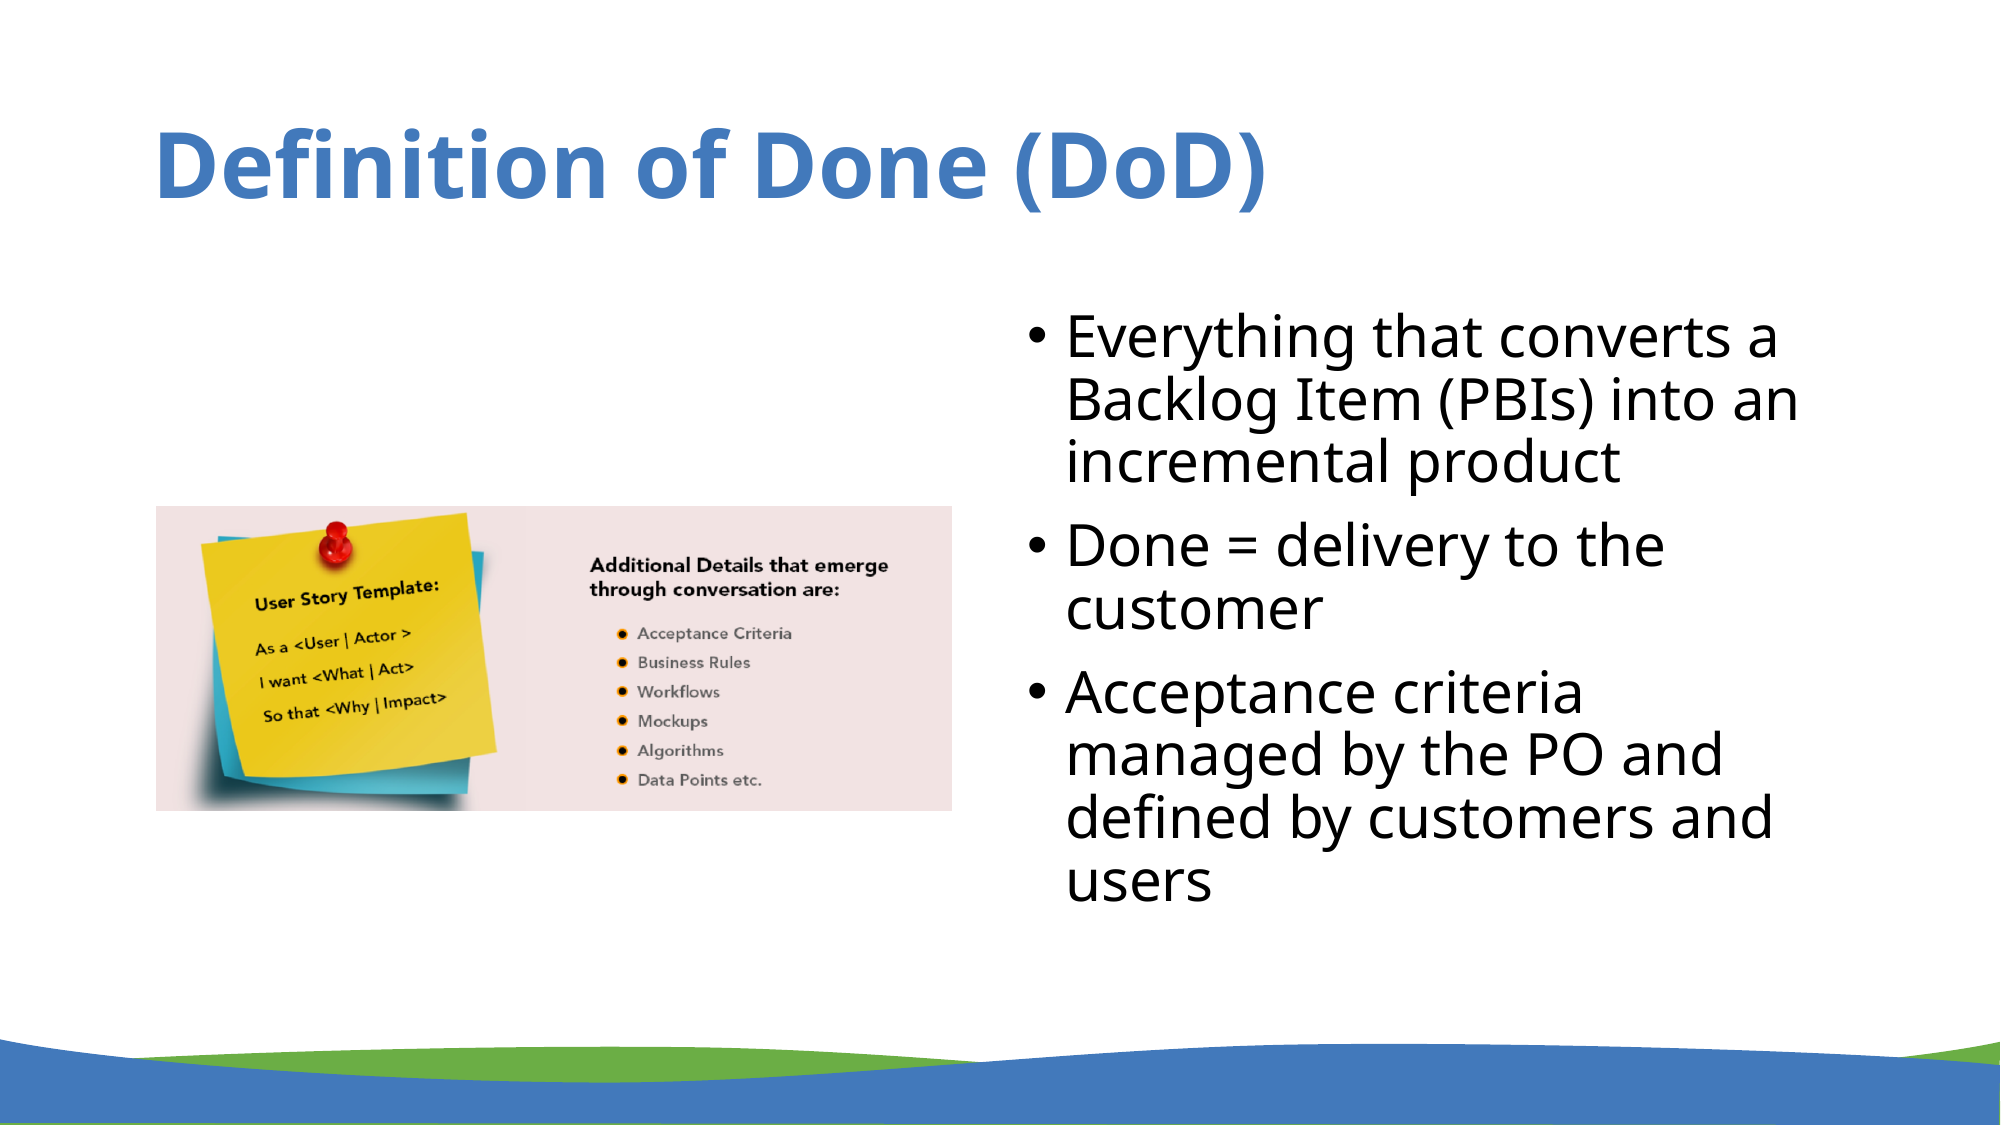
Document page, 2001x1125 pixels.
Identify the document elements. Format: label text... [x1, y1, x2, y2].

picture [137, 502, 988, 811]
title Definition of Done (DoD) [137, 59, 1863, 278]
list Everything that converts a Backlog Item (PBIs) into an incremental product Done = delivery to the customer Acceptance criteria managed by the PO and defined by customers and users [1012, 299, 1863, 1014]
